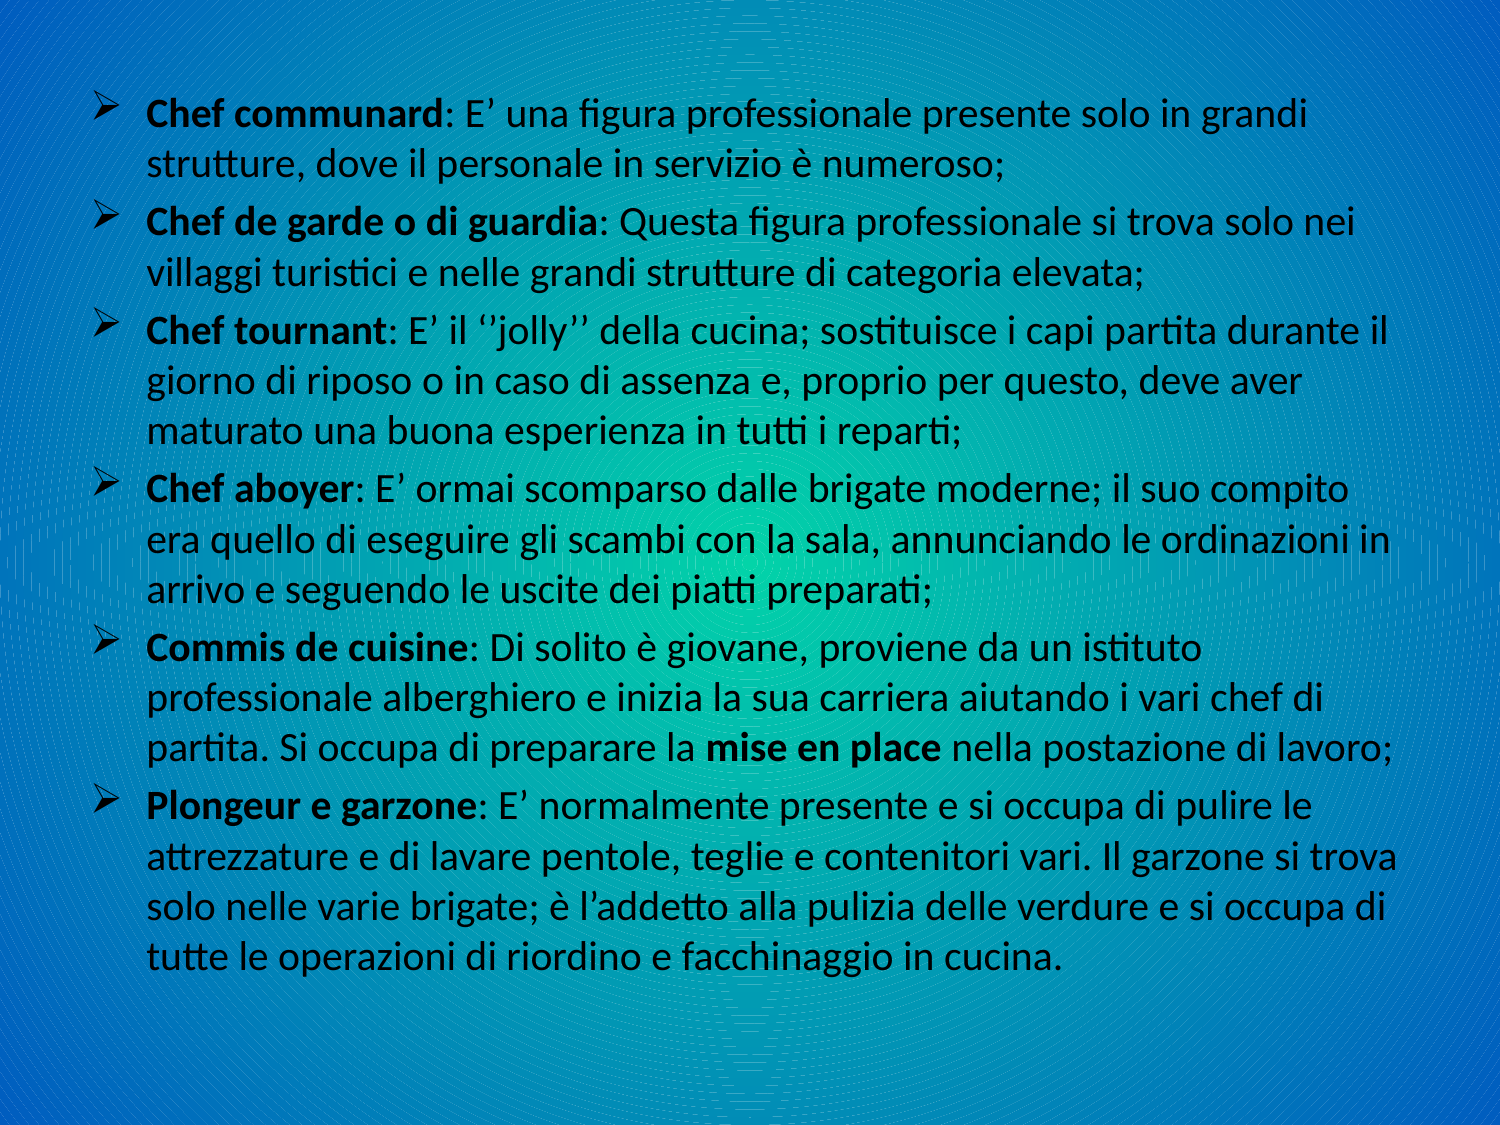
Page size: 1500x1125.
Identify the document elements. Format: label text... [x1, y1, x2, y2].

list Chef communard: E’ una figura professionale presente solo in grandi strutture, dove il personale in servizio è numeroso; Chef de garde o di guardia: Questa figura professionale si trova solo nei villaggi turistici e nelle grandi strutture di categoria elevata; Chef tournant: E’ il ‘’jolly’’ della cucina; sostituisce i capi partita durante il giorno di riposo o in caso di assenza e, proprio per questo, deve aver maturato una buona esperienza in tutti i reparti; Chef aboyer: E’ ormai scomparso dalle brigate moderne; il suo compito era quello di eseguire gli scambi con la sala, annunciando le ordinazioni in arrivo e seguendo le uscite dei piatti preparati; Commis de cuisine: Di solito è giovane, proviene da un istituto professionale alberghiero e inizia la sua carriera aiutando i vari chef di partita. Si occupa di preparare la mise en place nella postazione di lavoro; Plongeur e garzone: E’ normalmente presente e si occupa di pulire le attrezzature e di lavare pentole, teglie e contenitori vari. Il garzone si trova solo nelle varie brigate; è l’addetto alla pulizia delle verdure e si occupa di tutte le operazioni di riordino e facchinaggio in cucina. [75, 78, 1425, 1106]
